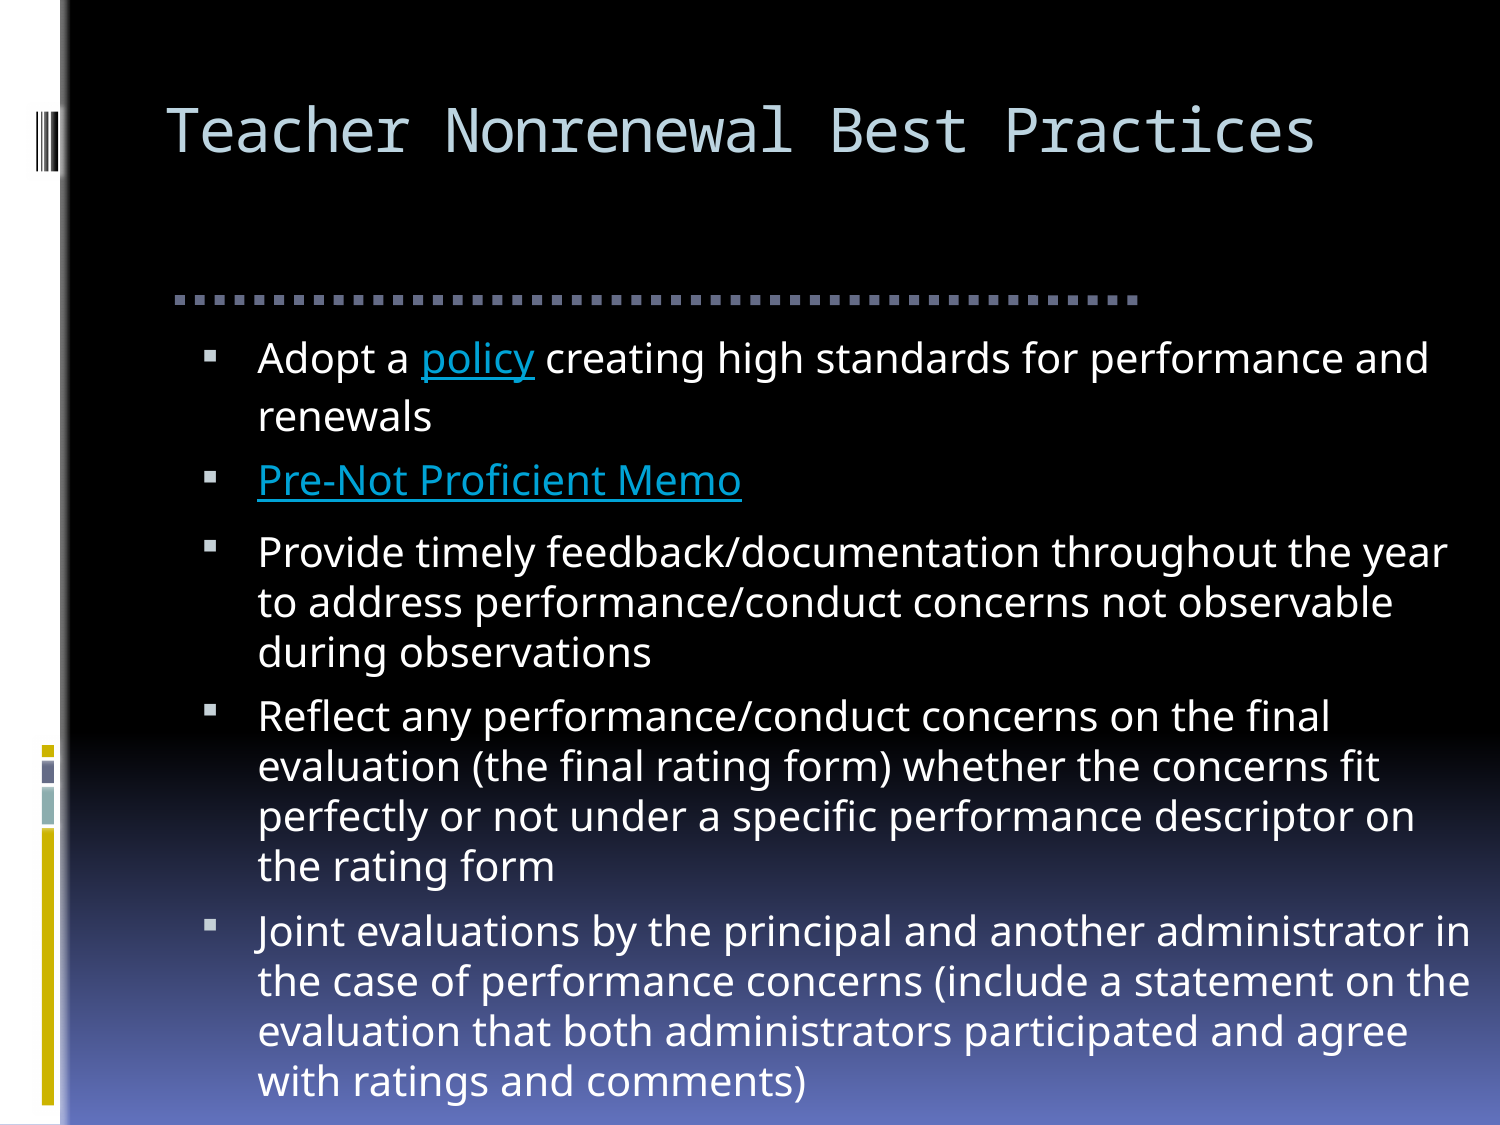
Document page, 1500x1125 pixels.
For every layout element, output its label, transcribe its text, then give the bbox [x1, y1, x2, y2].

list Adopt a policy creating high standards for performance and renewals Pre-Not Proficient Memo Provide timely feedback/documentation throughout the year to address performance/conduct concerns not observable during observations Reflect any performance/conduct concerns on the final evaluation (the final rating form) whether the concerns fit perfectly or not under a specific performance descriptor on the rating form Joint evaluations by the principal and another administrator in the case of performance concerns (include a statement on the evaluation that both administrators participated and agree with ratings and comments) [174, 324, 1500, 1063]
title Teacher Nonrenewal Best Practices [150, 83, 1425, 234]
